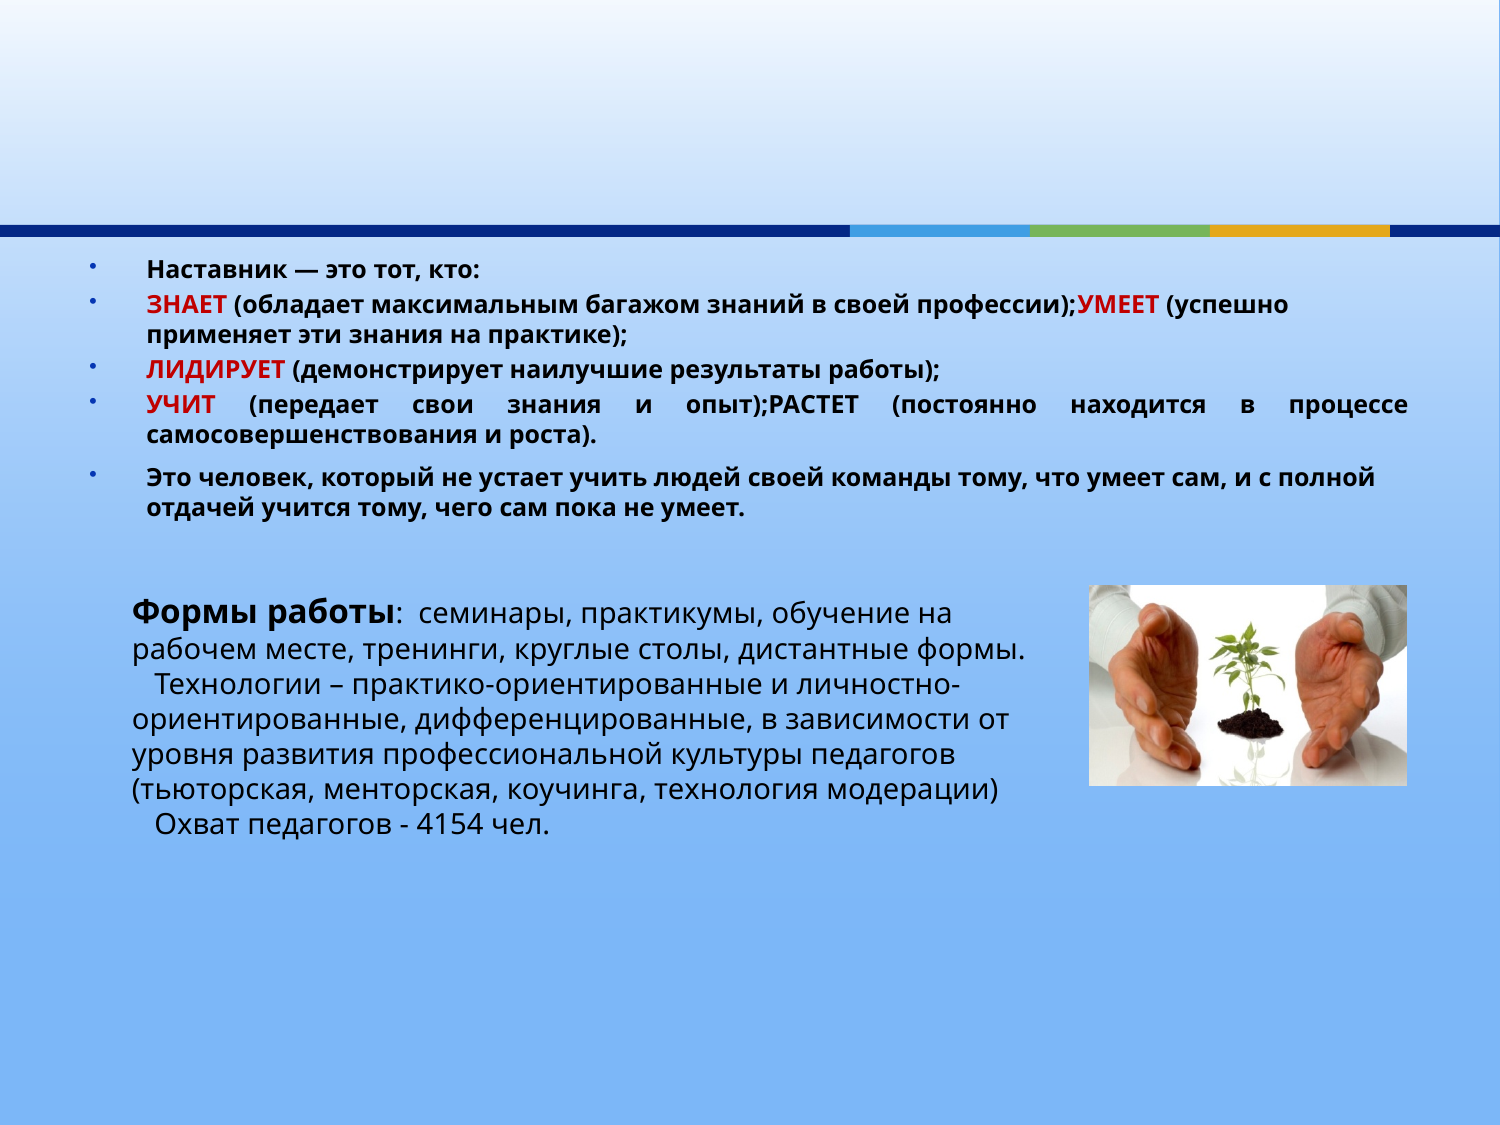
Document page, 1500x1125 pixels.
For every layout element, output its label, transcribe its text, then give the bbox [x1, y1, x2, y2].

picture [1089, 585, 1407, 786]
list Наставник — это тот, кто: ЗНАЕТ (обладает максимальным багажом знаний в своей профессии);УМЕЕТ (успешно применяет эти знания на практике); ЛИДИРУЕТ (демонстрирует наилучшие результаты работы); УЧИТ (передает свои знания и опыт);РАСТЕТ (постоянно находится в процессе самосовершенствования и роста). Это человек, который не устает учить людей своей команды тому, что умеет сам, и с полной отдачей учится тому, чего сам пока не умеет. [75, 246, 1425, 1005]
text_box Формы работы: семинары, практикумы, обучение на рабочем месте, тренинги, круглые столы, дистантные формы. Технологии – практико-ориентированные и личностно-ориентированные, дифференцированные, в зависимости от уровня развития профессиональной культуры педагогов (тьюторская, менторская, коучинга, технология модерации) Охват педагогов - 4154 чел. [117, 433, 1055, 883]
